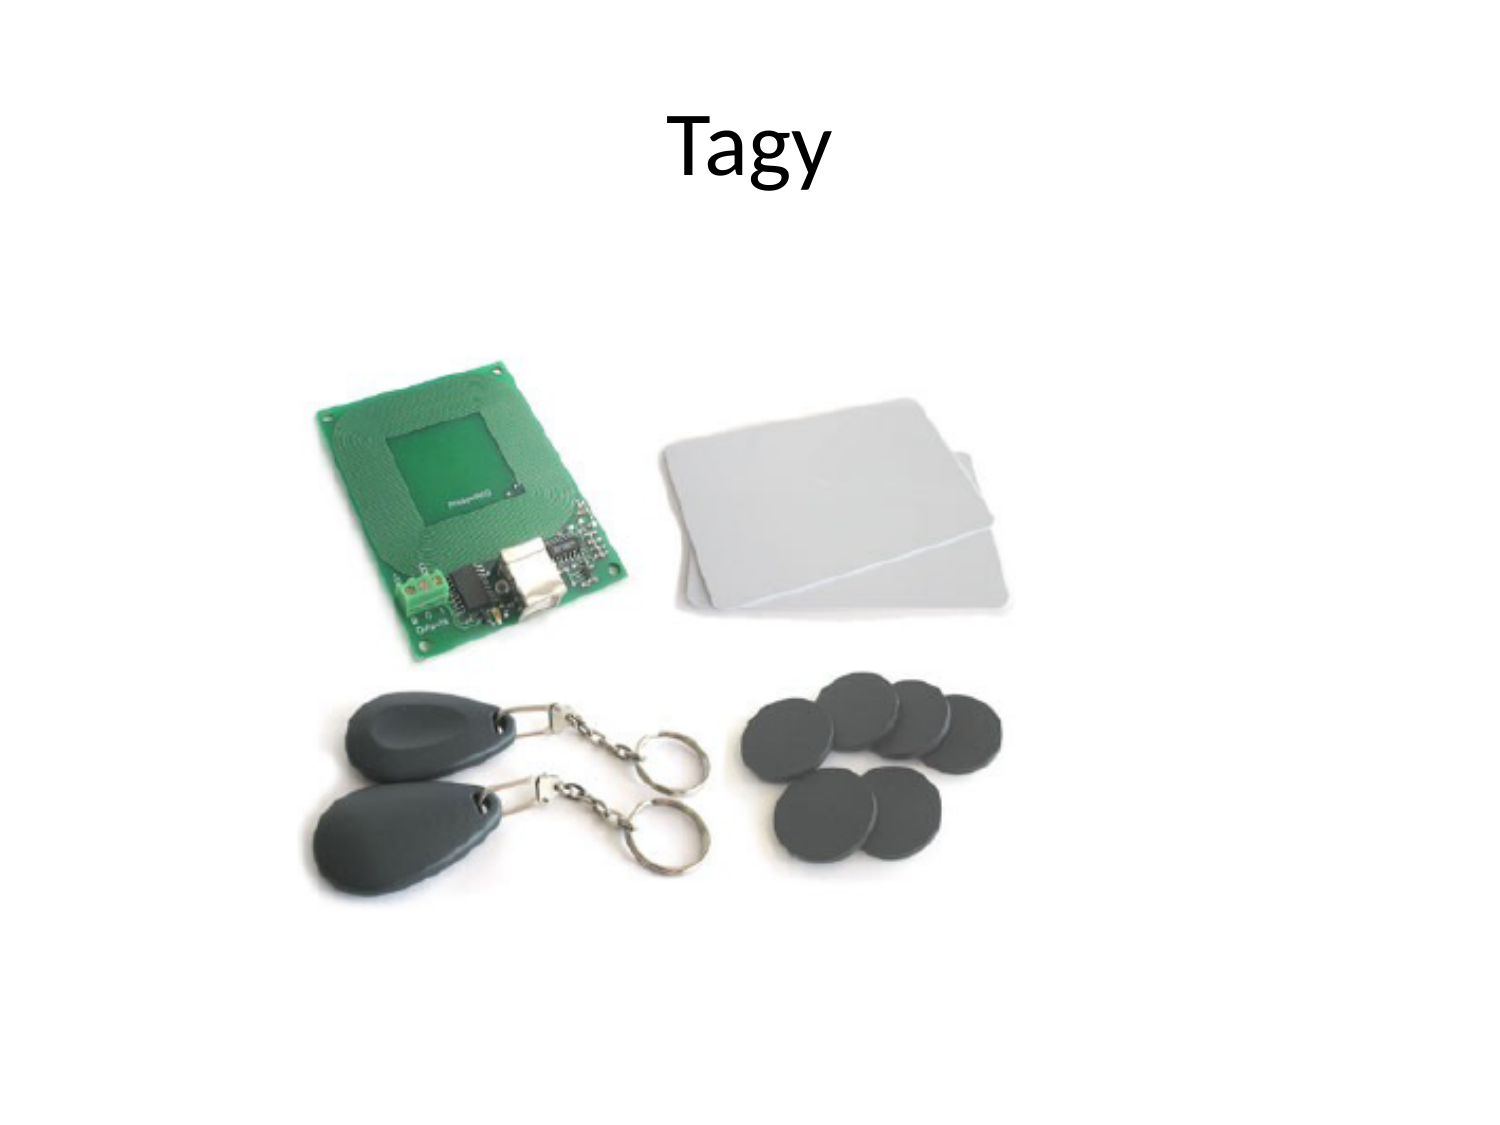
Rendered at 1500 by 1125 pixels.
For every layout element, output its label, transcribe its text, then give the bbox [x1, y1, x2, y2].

picture [296, 354, 1016, 918]
title Tagy [75, 45, 1425, 233]
